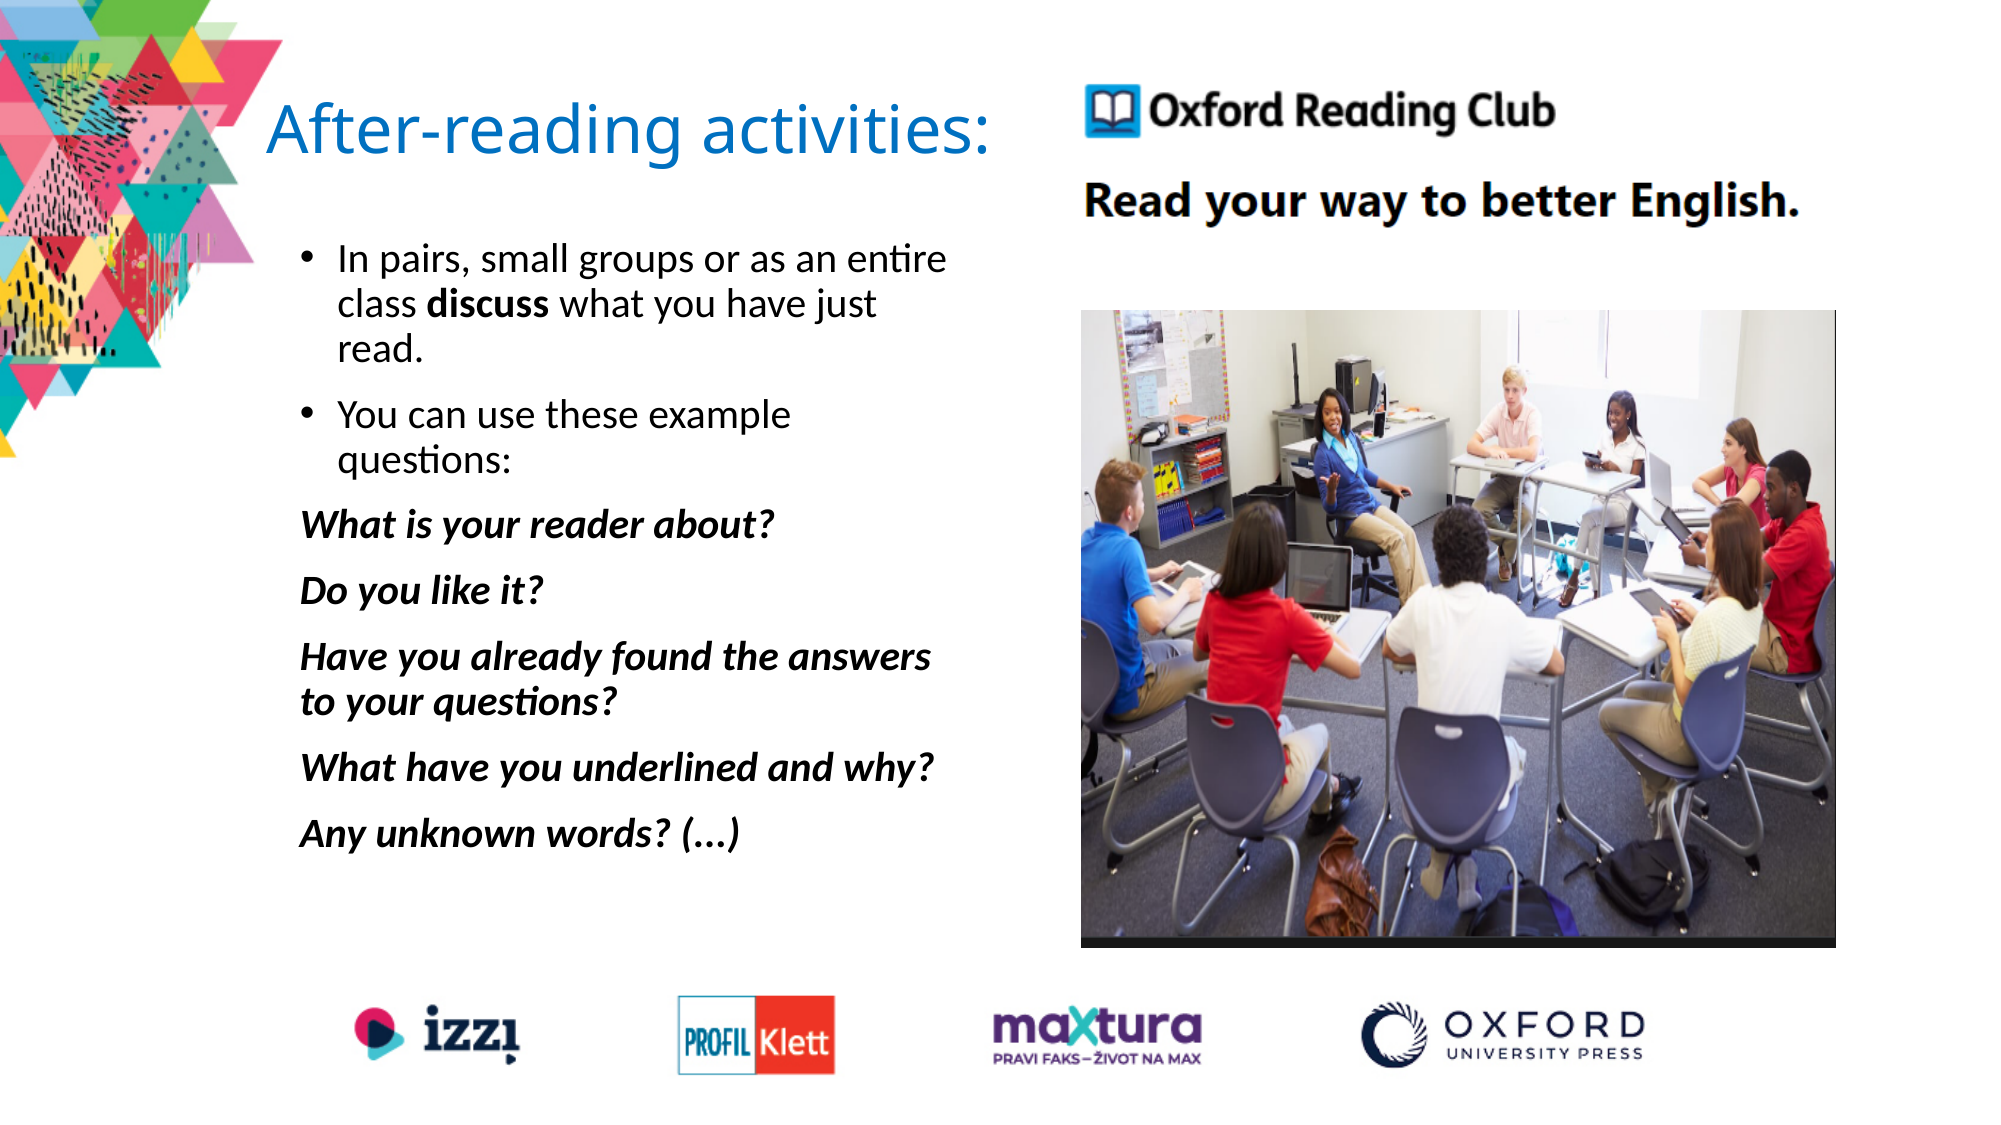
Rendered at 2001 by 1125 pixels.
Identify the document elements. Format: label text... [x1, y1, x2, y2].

title After-reading activities: [0, 23, 1492, 241]
picture [0, 0, 2001, 1125]
list In pairs, small groups or as an entire class discuss what you have just read. You can use these example questions: What is your reader about? Do you like it? Have you already found the answers to your questions? What have you underlined and why? Any unknown words? (...) [284, 228, 975, 897]
